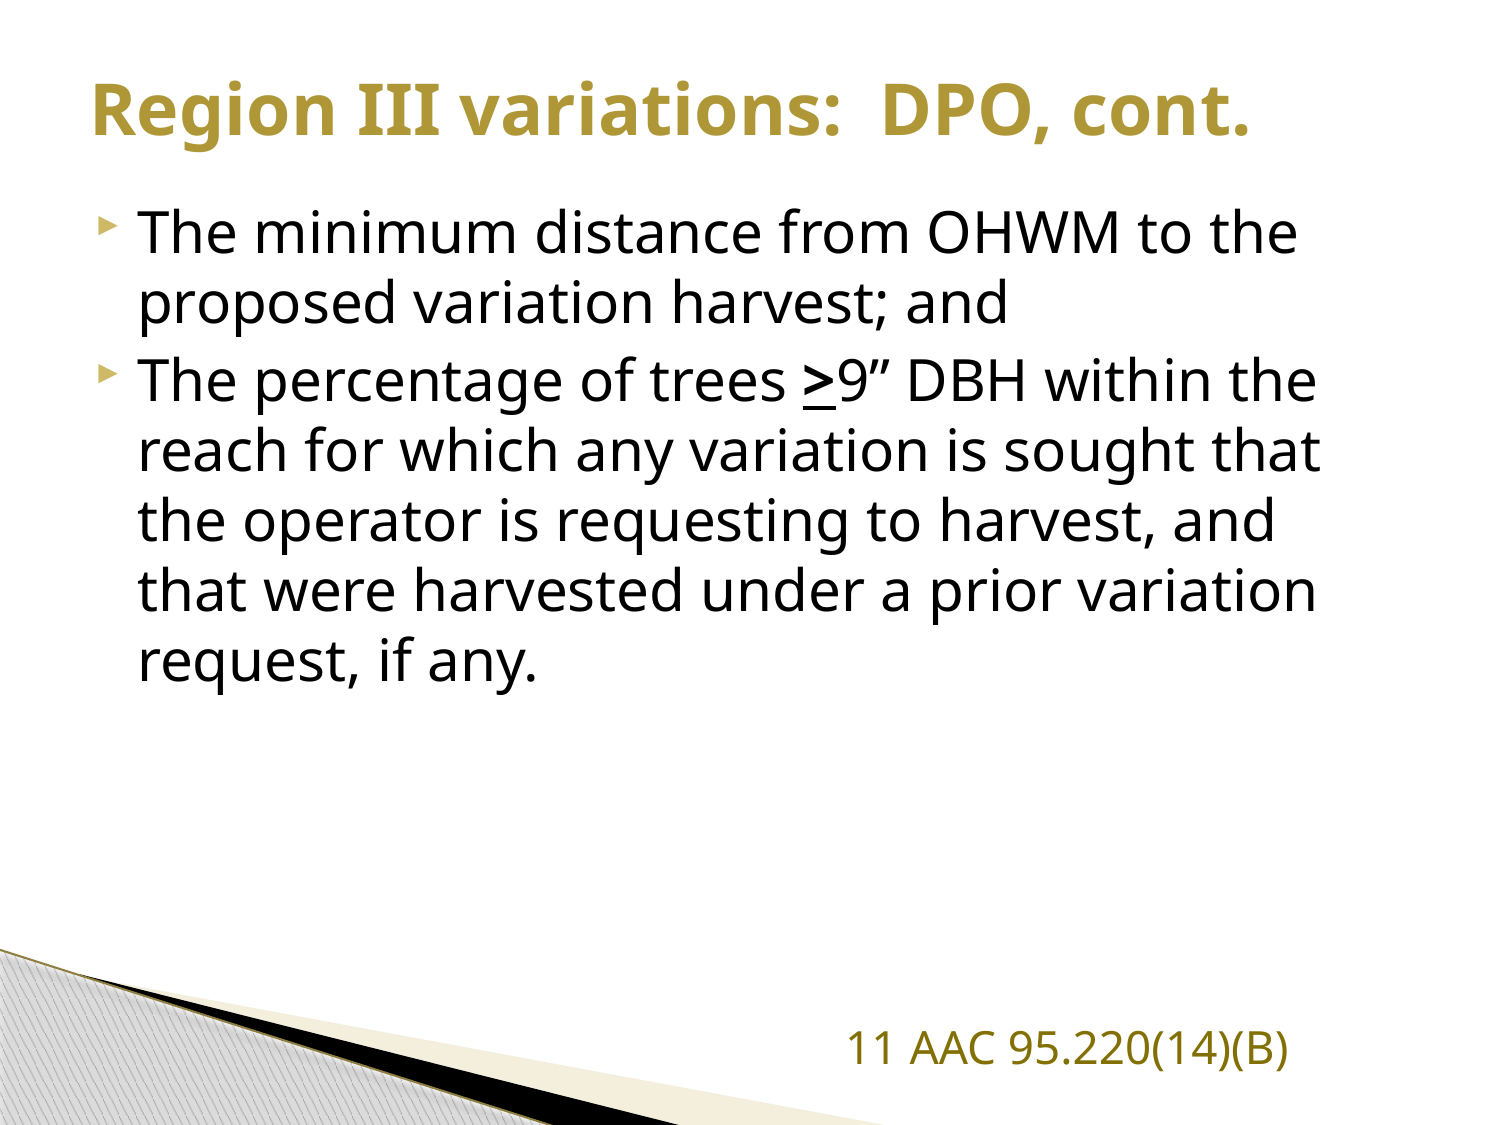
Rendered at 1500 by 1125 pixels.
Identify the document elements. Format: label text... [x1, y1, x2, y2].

title Region III variations: DPO, cont. [75, 24, 1425, 188]
list The minimum distance from OHWM to the proposed variation harvest; and The percentage of trees >9” DBH within the reach for which any variation is sought that the operator is requesting to harvest, and that were harvested under a prior variation request, if any. 11 AAC 95.220(14)(B) [62, 187, 1413, 1075]
